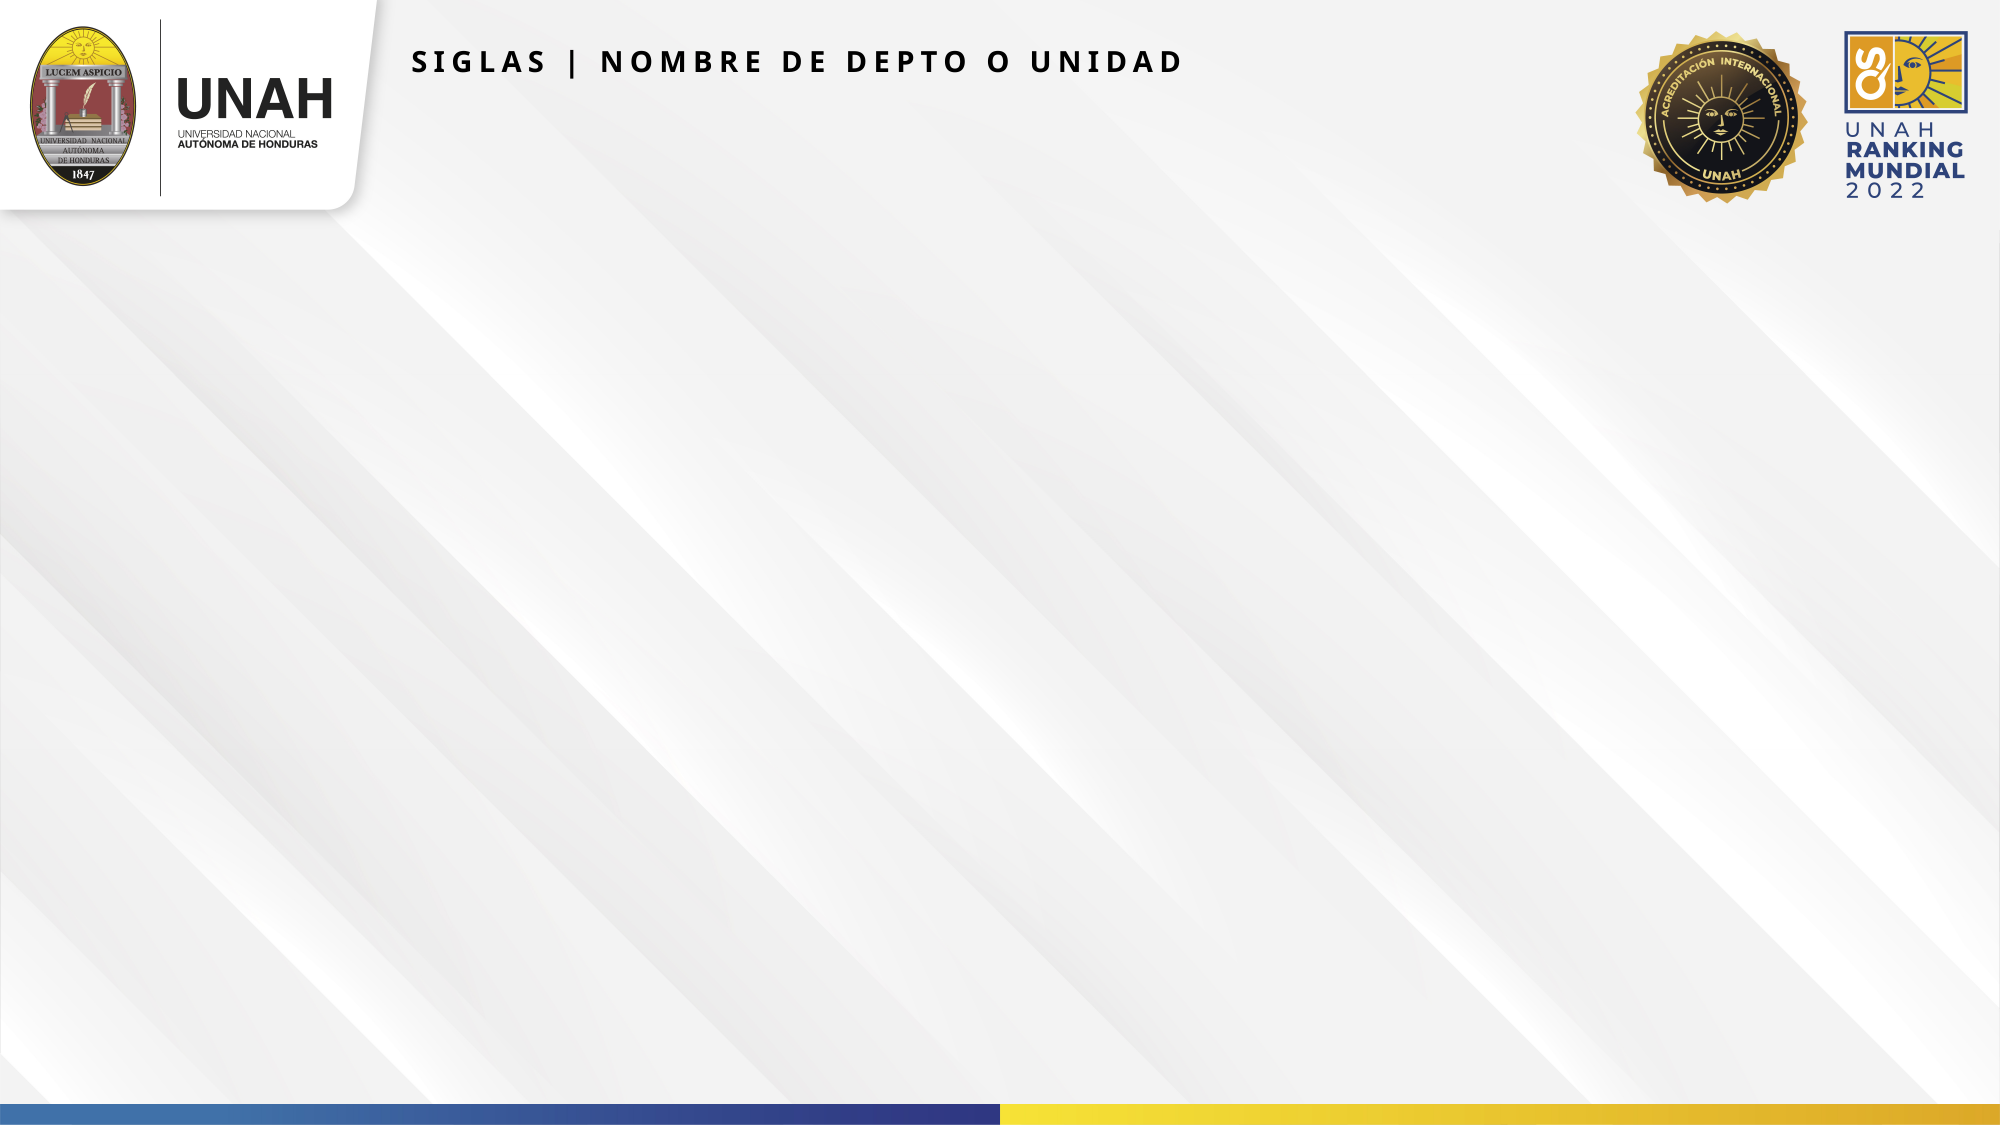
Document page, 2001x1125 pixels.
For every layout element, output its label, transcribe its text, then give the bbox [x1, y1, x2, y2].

title SIGLAS | NOMBRE DE DEPTO O UNIDAD [396, 18, 1638, 87]
picture [0, 0, 2000, 1125]
